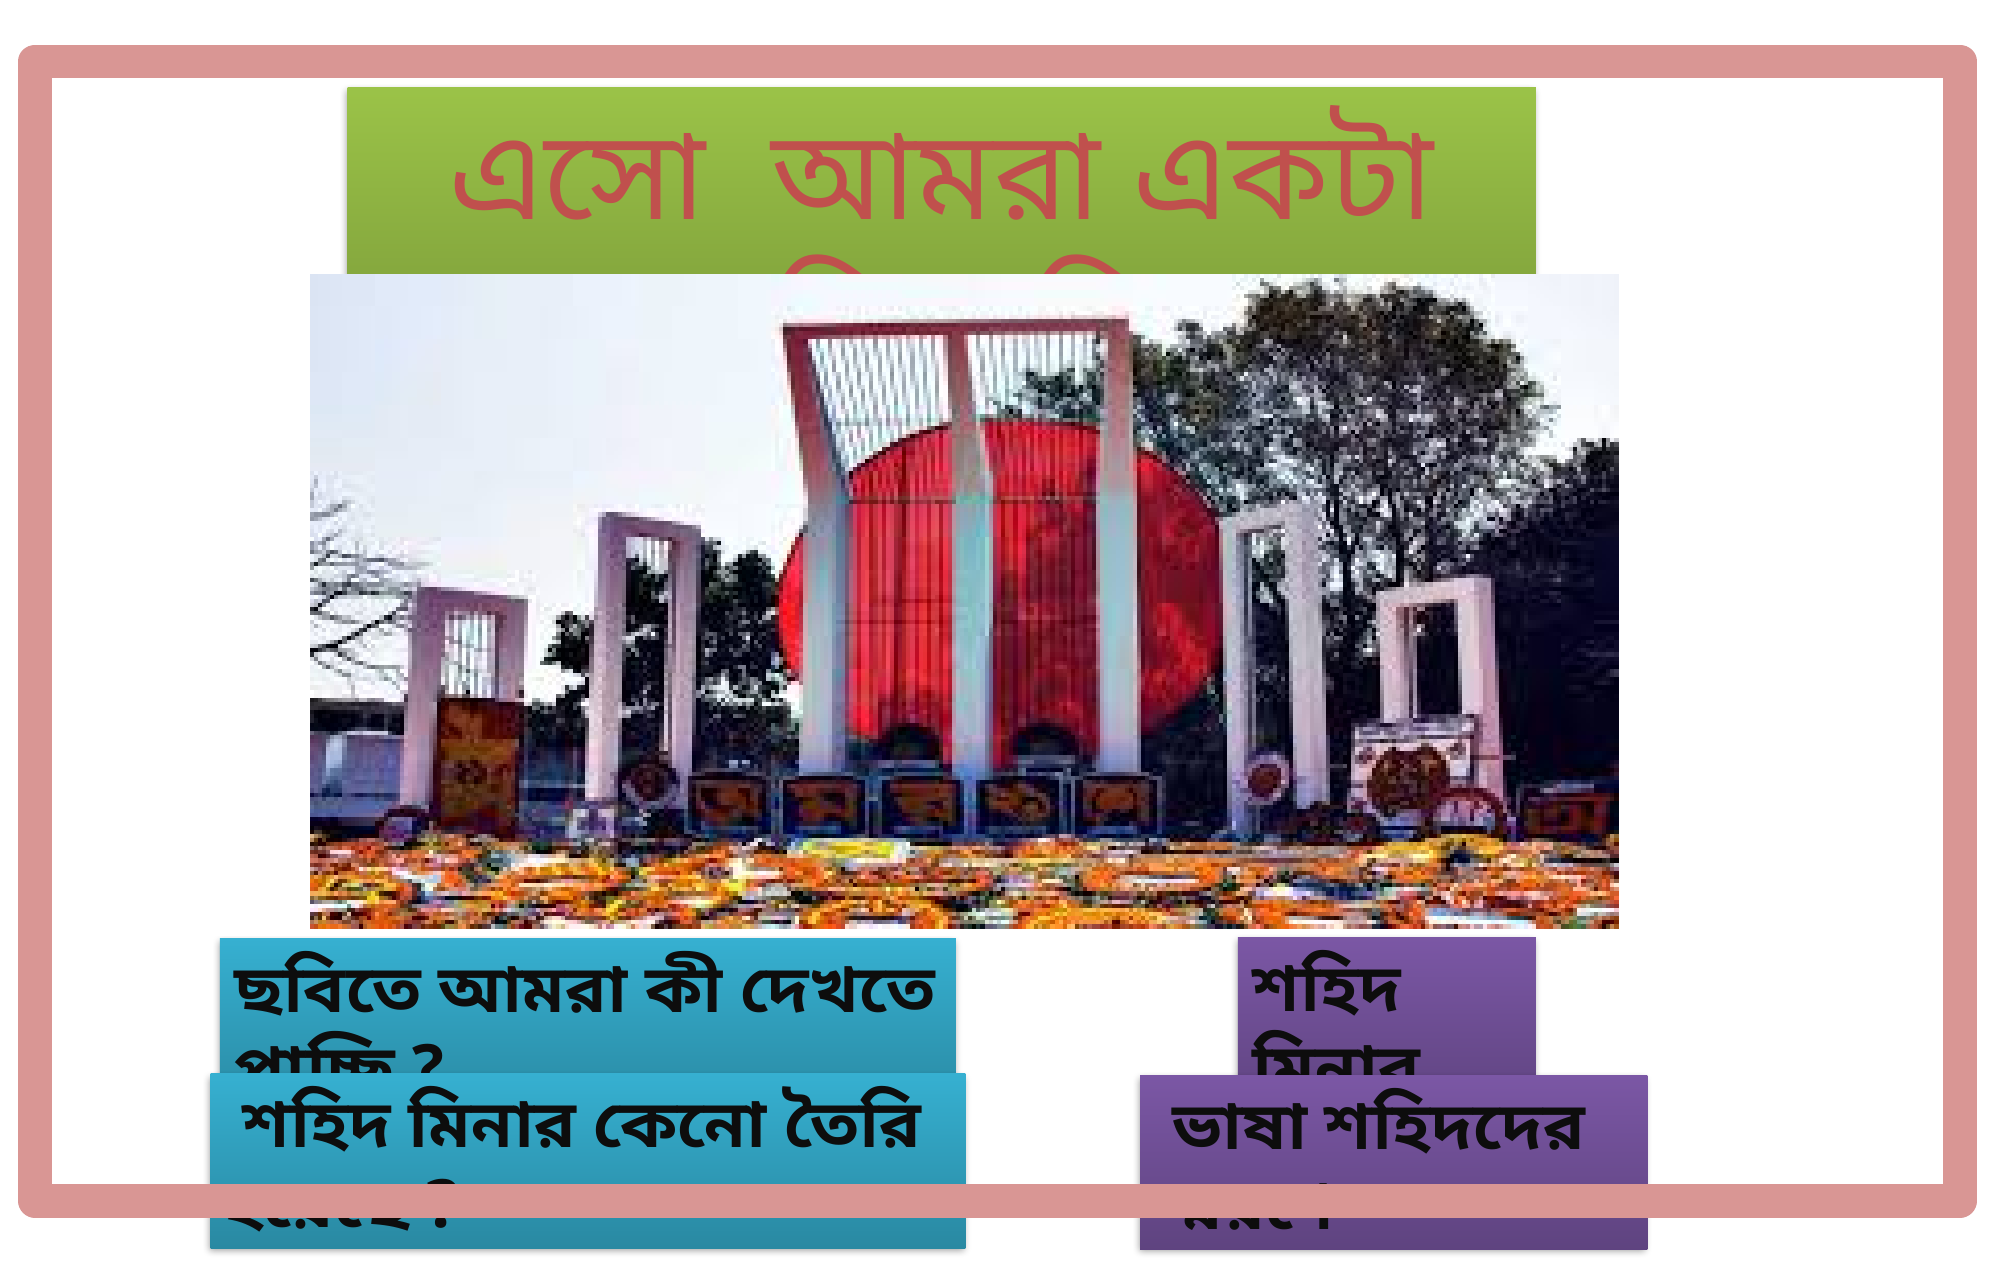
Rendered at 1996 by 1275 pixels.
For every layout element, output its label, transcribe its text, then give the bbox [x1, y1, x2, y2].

picture [309, 274, 1619, 929]
text_box [35, 61, 1960, 1202]
text_box শহিদ মিনার কেনো তৈরি হয়েছে ? [210, 1202, 966, 1249]
text_box ভাষা শহিদদের স্মরণে [1140, 1202, 1648, 1250]
